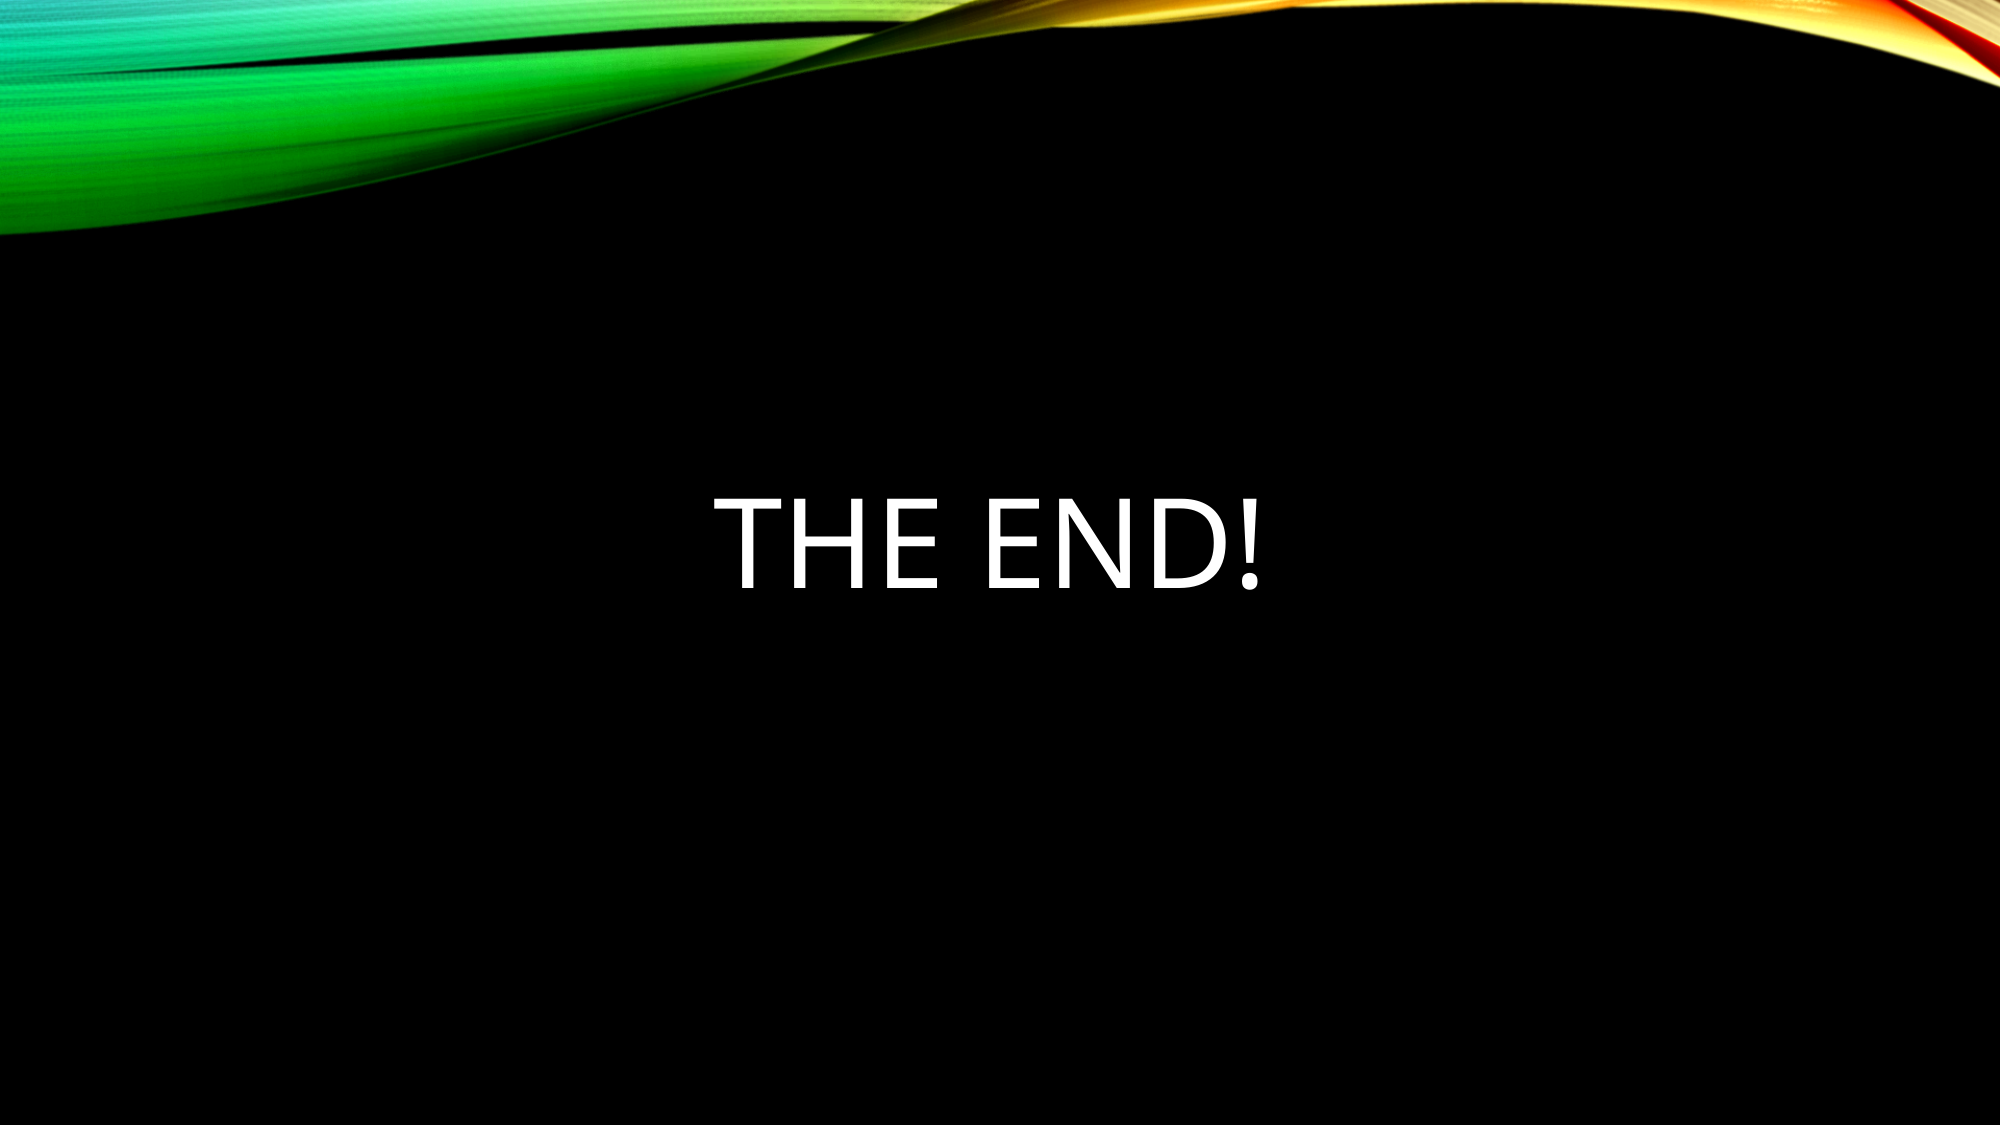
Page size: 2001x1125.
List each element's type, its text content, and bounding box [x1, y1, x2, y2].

text_box THE END! [698, 456, 1302, 667]
picture [0, 0, 2000, 237]
